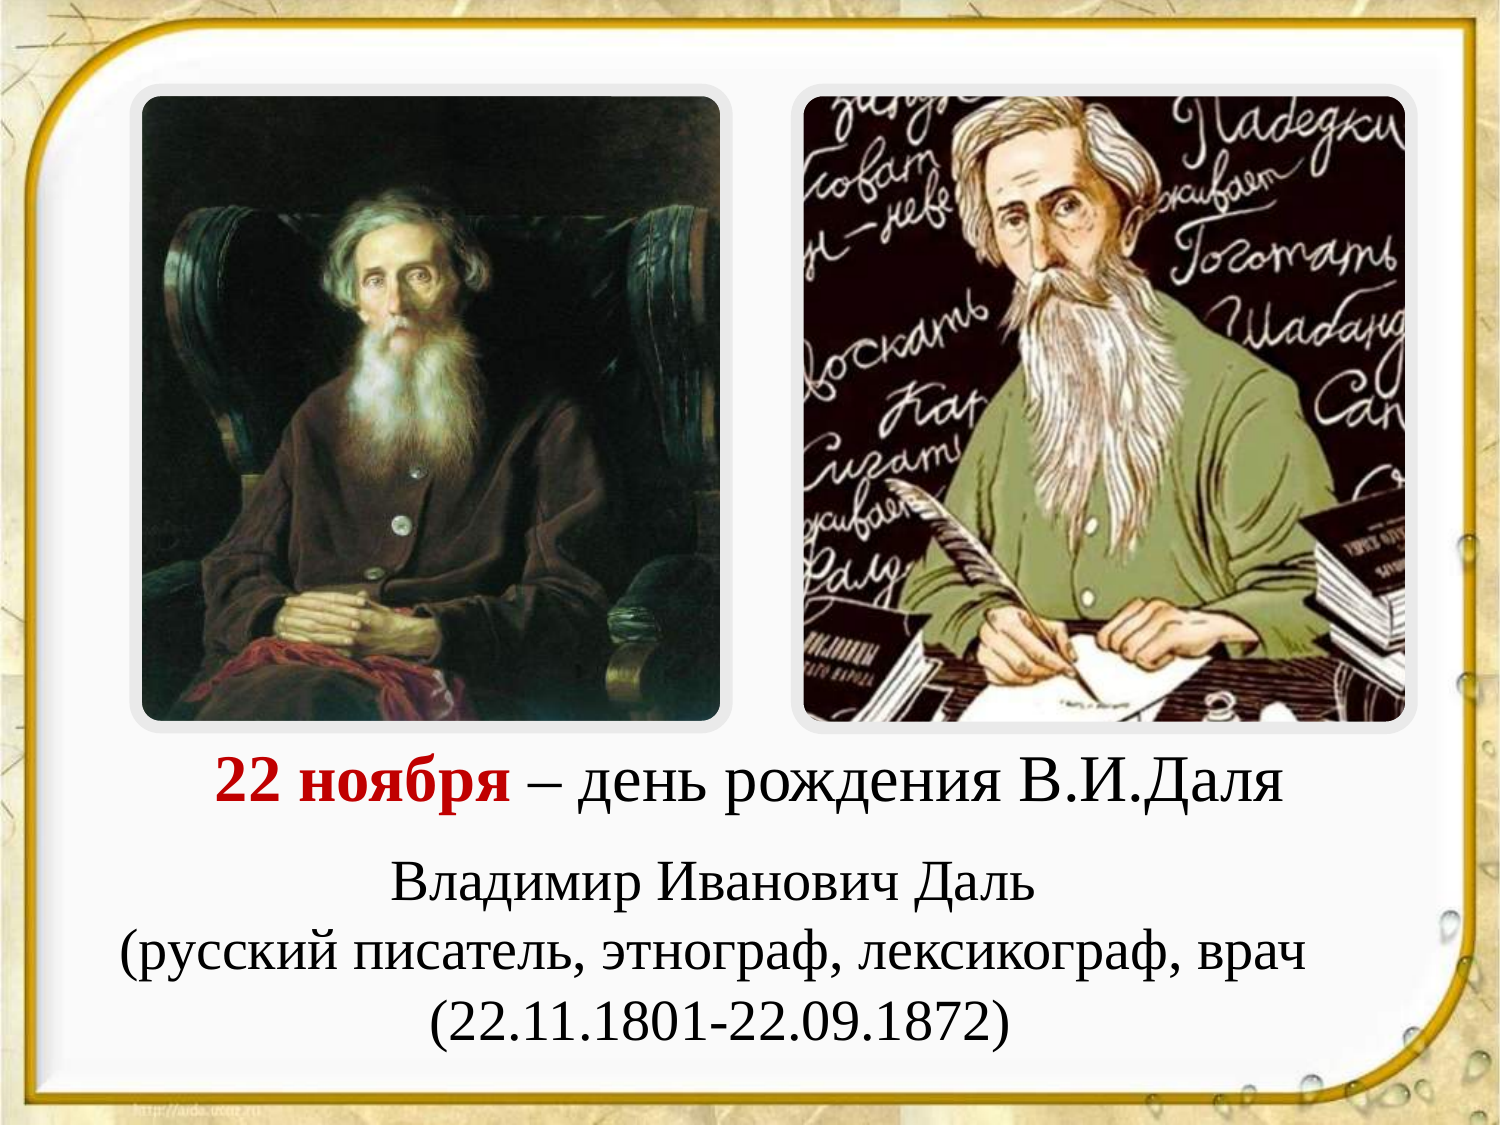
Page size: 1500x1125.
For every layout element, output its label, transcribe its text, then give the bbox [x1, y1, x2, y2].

text_box Владимир Иванович Даль (русский писатель, этнограф, лексикограф, врач (22.11.1801-22.09.1872) [0, 834, 1442, 1059]
picture [0, 0, 1500, 1125]
text_box 22 ноября – день рождения В.И.Даля [53, 727, 1447, 823]
